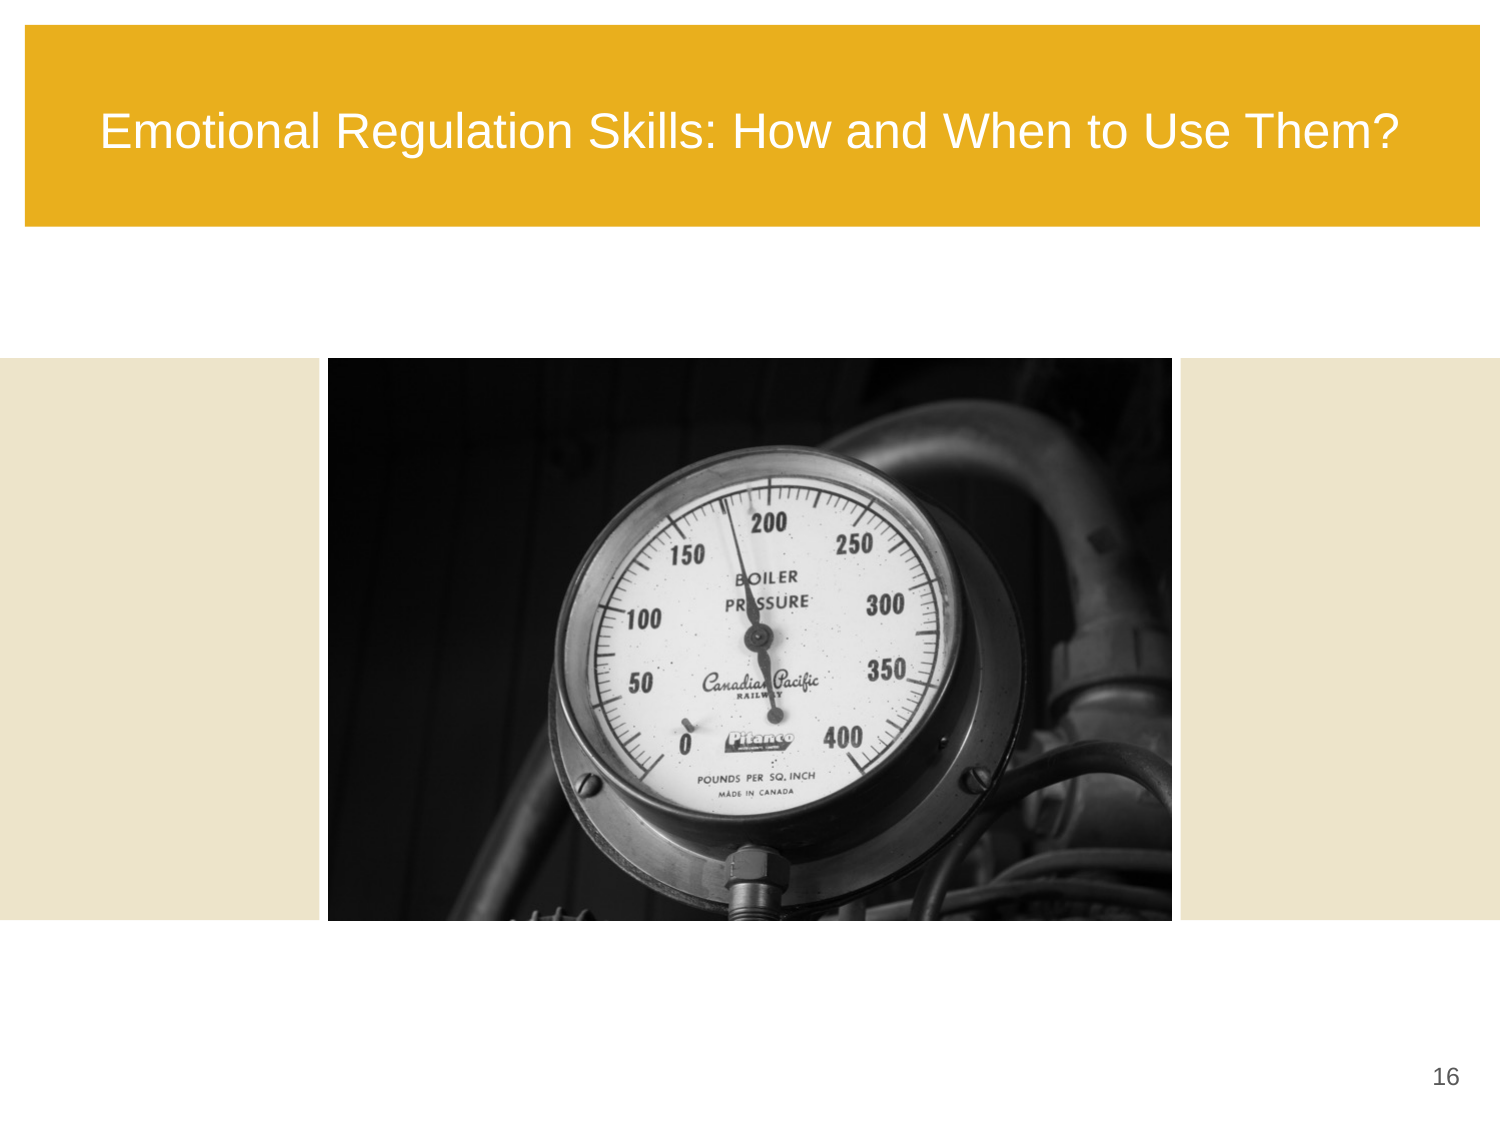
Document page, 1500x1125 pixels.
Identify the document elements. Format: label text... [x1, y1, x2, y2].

text_box [1180, 358, 1500, 921]
text_box [0, 358, 320, 921]
picture [328, 357, 1172, 921]
title Emotional Regulation Skills: How and When to Use Them? [75, 45, 1425, 213]
